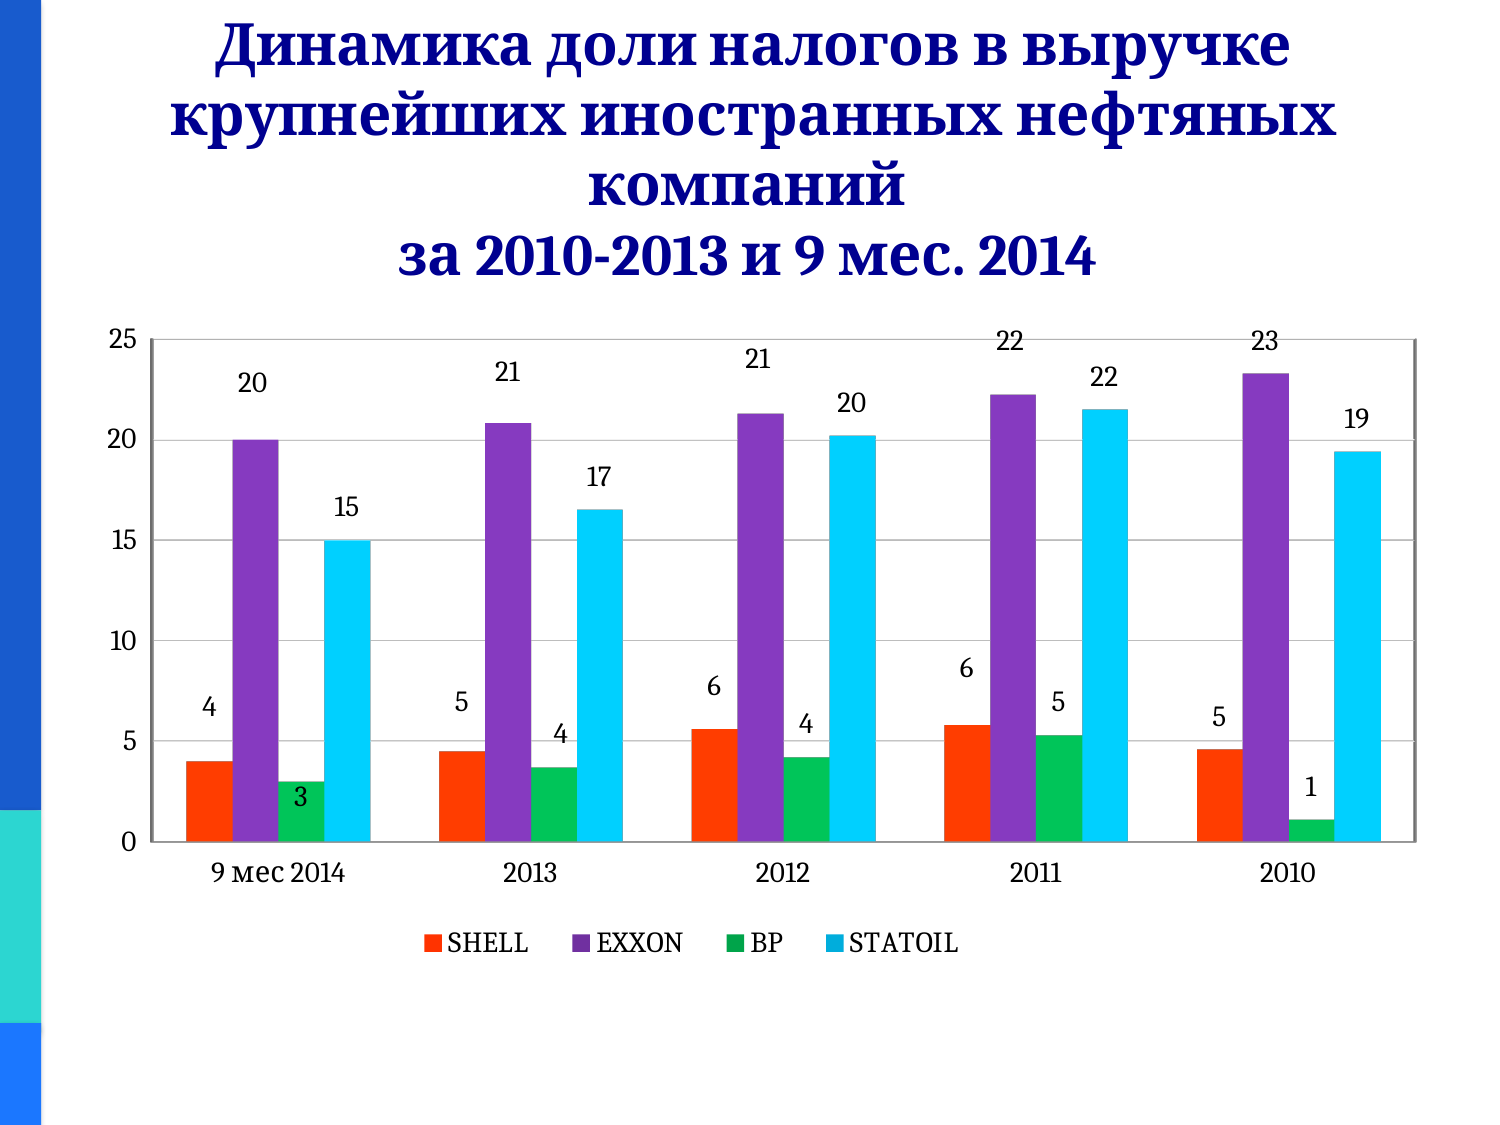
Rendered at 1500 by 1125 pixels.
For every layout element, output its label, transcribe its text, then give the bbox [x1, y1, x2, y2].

title Динамика доли налогов в выручке крупнейших иностранных нефтяных компаний за 2010-2013 и 9 мес. 2014 [53, 54, 1455, 239]
chart [45, 303, 1455, 977]
